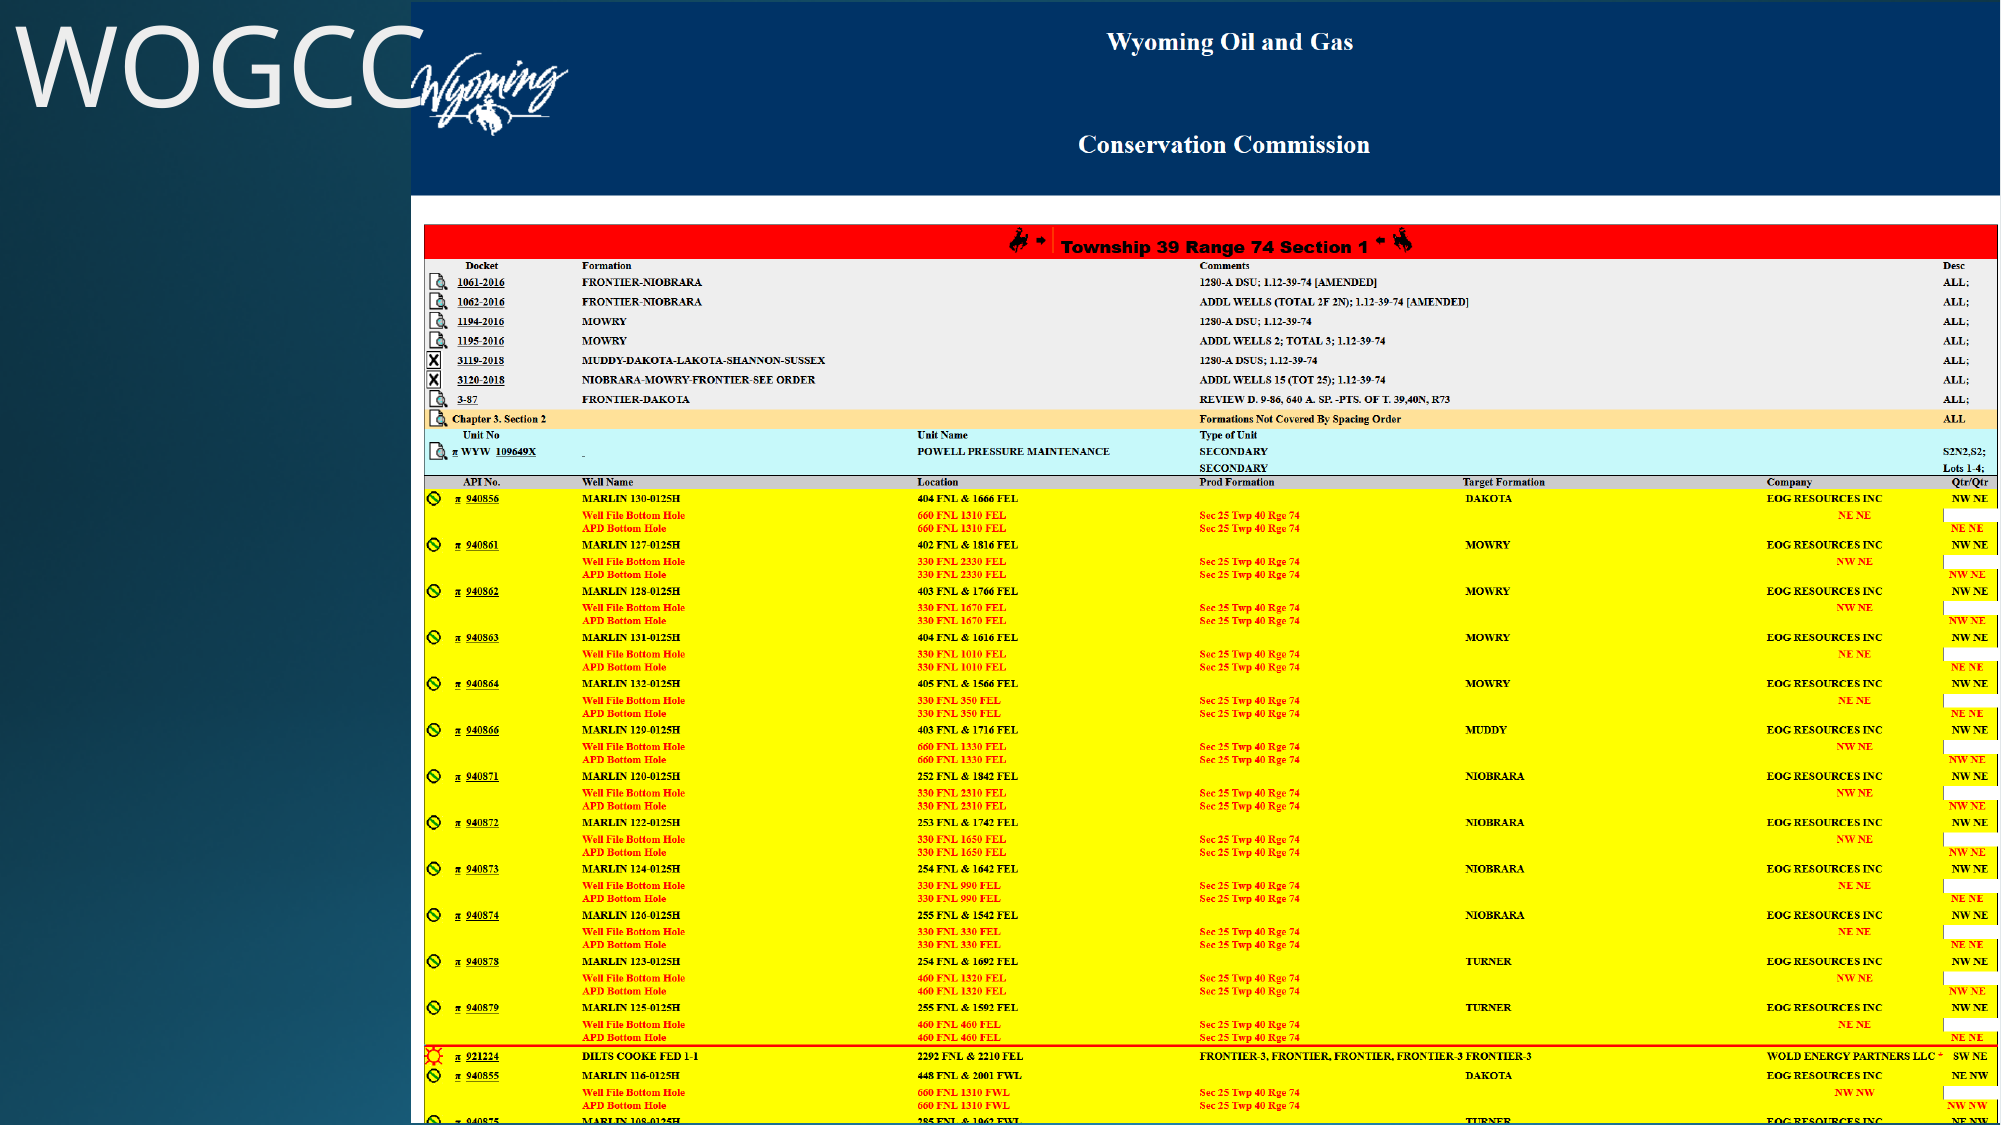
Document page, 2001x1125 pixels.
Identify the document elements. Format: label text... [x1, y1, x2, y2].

picture [0, 0, 2001, 1125]
text_box WOGCC [0, 2, 411, 148]
